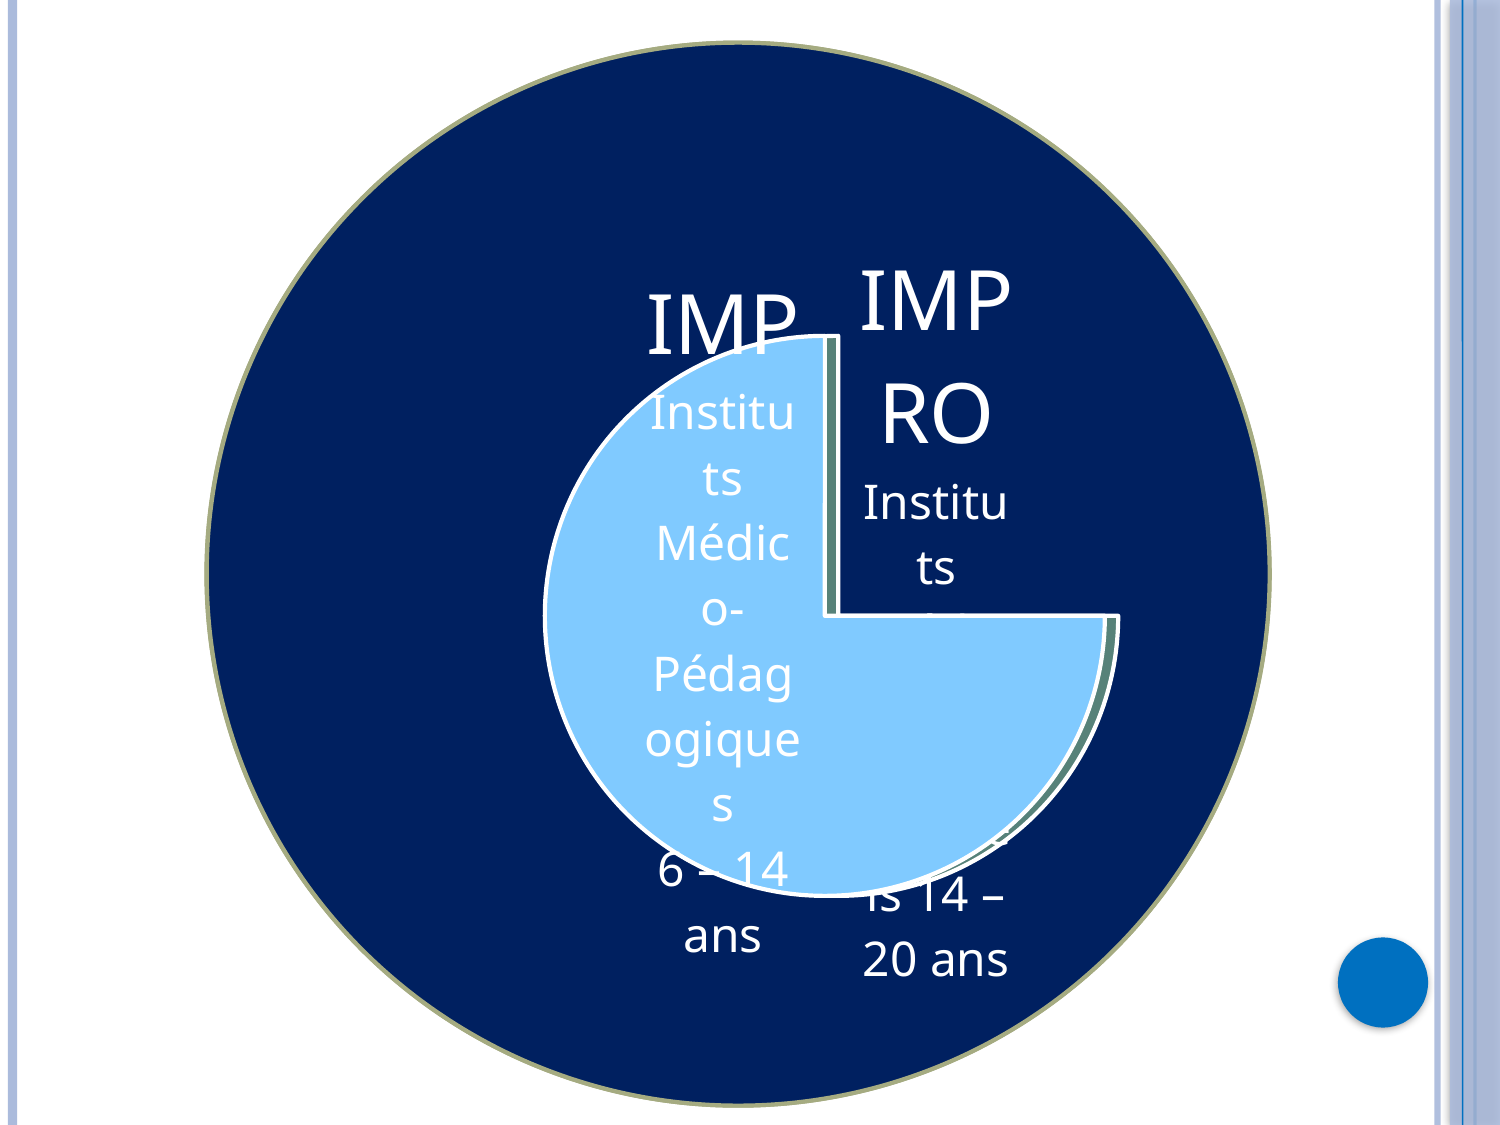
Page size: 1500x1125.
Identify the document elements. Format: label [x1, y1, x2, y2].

text_box [204, 375, 243, 773]
text_box [321, 907, 1156, 1108]
text_box [333, 40, 1143, 226]
text_box [249, 228, 1401, 897]
